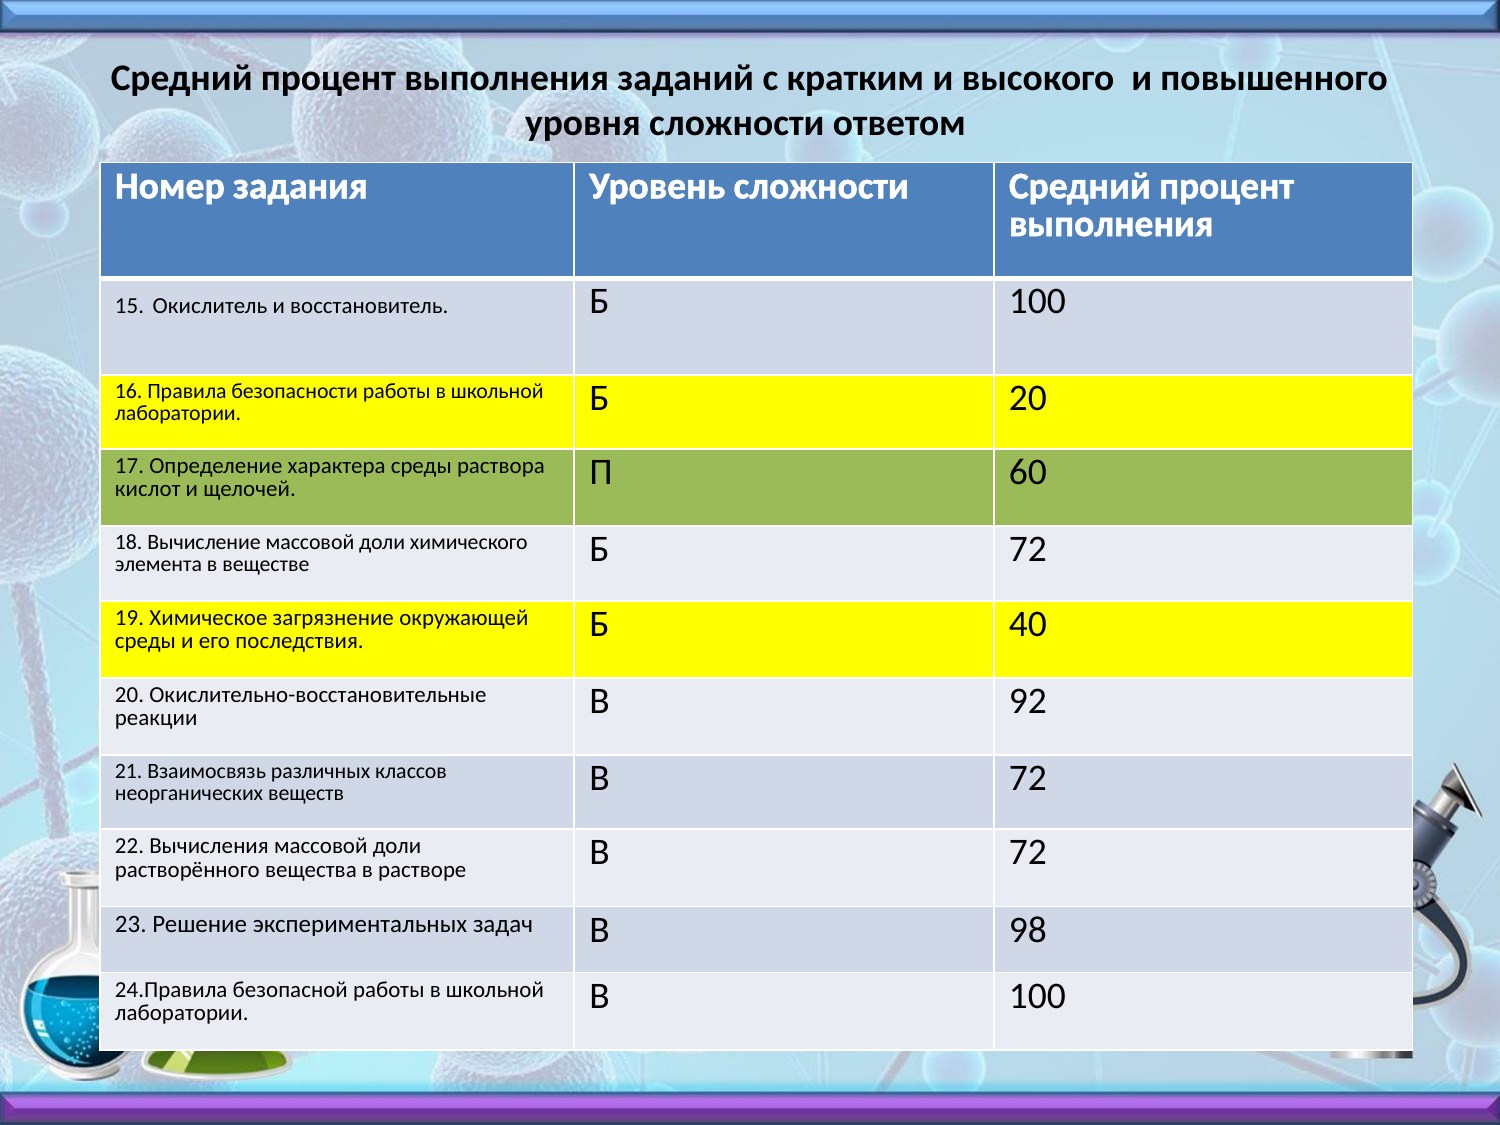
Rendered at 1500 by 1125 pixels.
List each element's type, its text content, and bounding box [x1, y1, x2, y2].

table_cell 72 [995, 756, 1412, 828]
table_cell В [575, 756, 993, 828]
table_cell 20 [995, 376, 1412, 448]
table_cell Б [575, 281, 993, 374]
title Средний процент выполнения заданий с кратким и высокого и повышенного уровня сложности ответом [75, 45, 1425, 150]
table_cell 100 [995, 281, 1412, 374]
table_cell 40 [995, 602, 1412, 677]
table_cell П [575, 450, 993, 525]
table_cell 98 [995, 907, 1412, 972]
table_cell 19. Химическое загрязнение окружающей среды и его последствия. [101, 602, 573, 677]
table_cell 20. Окислительно-восстановительные реакции [101, 679, 573, 754]
table_cell 92 [995, 679, 1412, 754]
table_cell 18. Вычисление массовой доли химического элемента в веществе [101, 527, 573, 600]
table_cell 100 [995, 973, 1412, 1049]
table_cell 15. Окислитель и восстановитель. [101, 281, 573, 374]
table_cell В [575, 907, 993, 972]
table_header Средний процент выполнения [995, 163, 1412, 276]
table_cell 17. Определение характера среды раствора кислот и щелочей. [101, 450, 573, 525]
table_cell 21. Взаимосвязь различных классов неорганических веществ [101, 756, 573, 828]
table_cell В [575, 973, 993, 1049]
table_cell В [575, 830, 993, 906]
table_cell В [575, 679, 993, 754]
table_cell 72 [995, 527, 1412, 600]
picture [0, 0, 1500, 1125]
table_header Номер задания [101, 163, 573, 276]
table_cell 23. Решение экспериментальных задач [101, 907, 573, 972]
table_cell 16. Правила безопасности работы в школьной лаборатории. [101, 376, 573, 448]
table_cell 60 [995, 450, 1412, 525]
table_cell Б [575, 376, 993, 448]
table_header Уровень сложности [575, 163, 993, 276]
table_cell 22. Вычисления массовой доли растворённого вещества в растворе [101, 830, 573, 906]
table_cell Б [575, 527, 993, 600]
table_cell 72 [995, 830, 1412, 906]
table_cell 24.Правила безопасной работы в школьной лаборатории. [101, 973, 573, 1049]
table_cell Б [575, 602, 993, 677]
